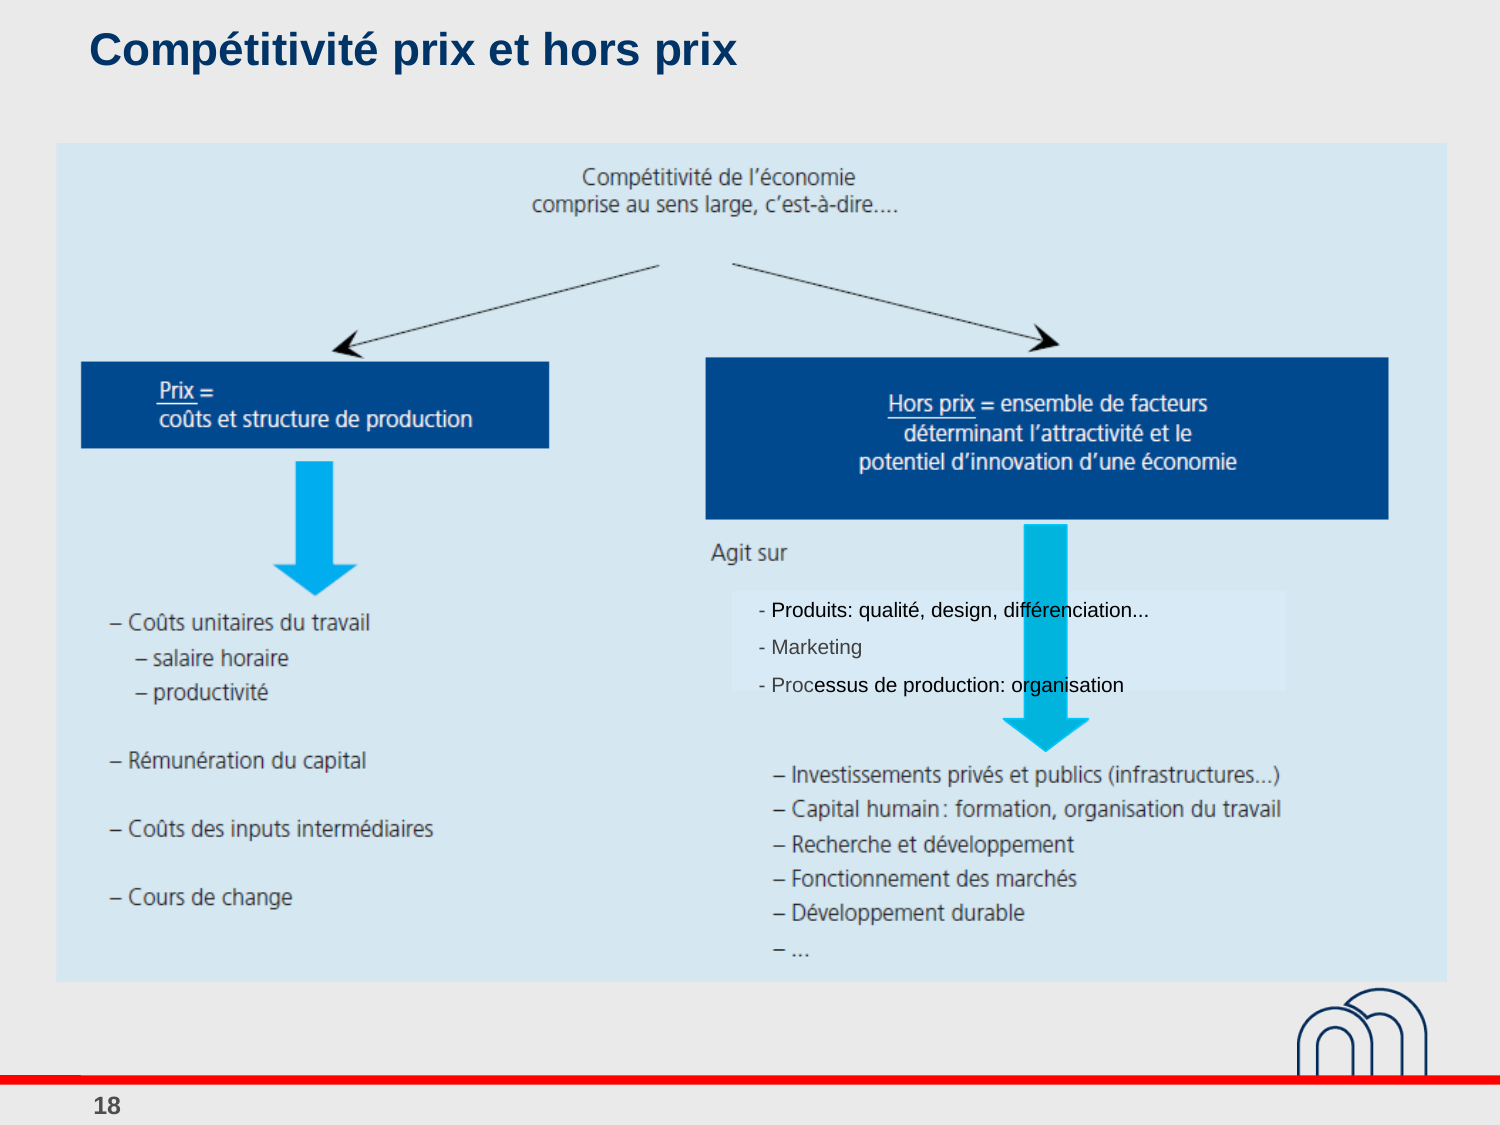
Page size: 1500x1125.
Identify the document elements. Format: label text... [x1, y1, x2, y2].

title Compétitivité prix et hors prix [74, 11, 1400, 74]
slide_number 18 [41, 1081, 174, 1125]
picture [55, 142, 1448, 983]
picture [1297, 987, 1429, 1075]
